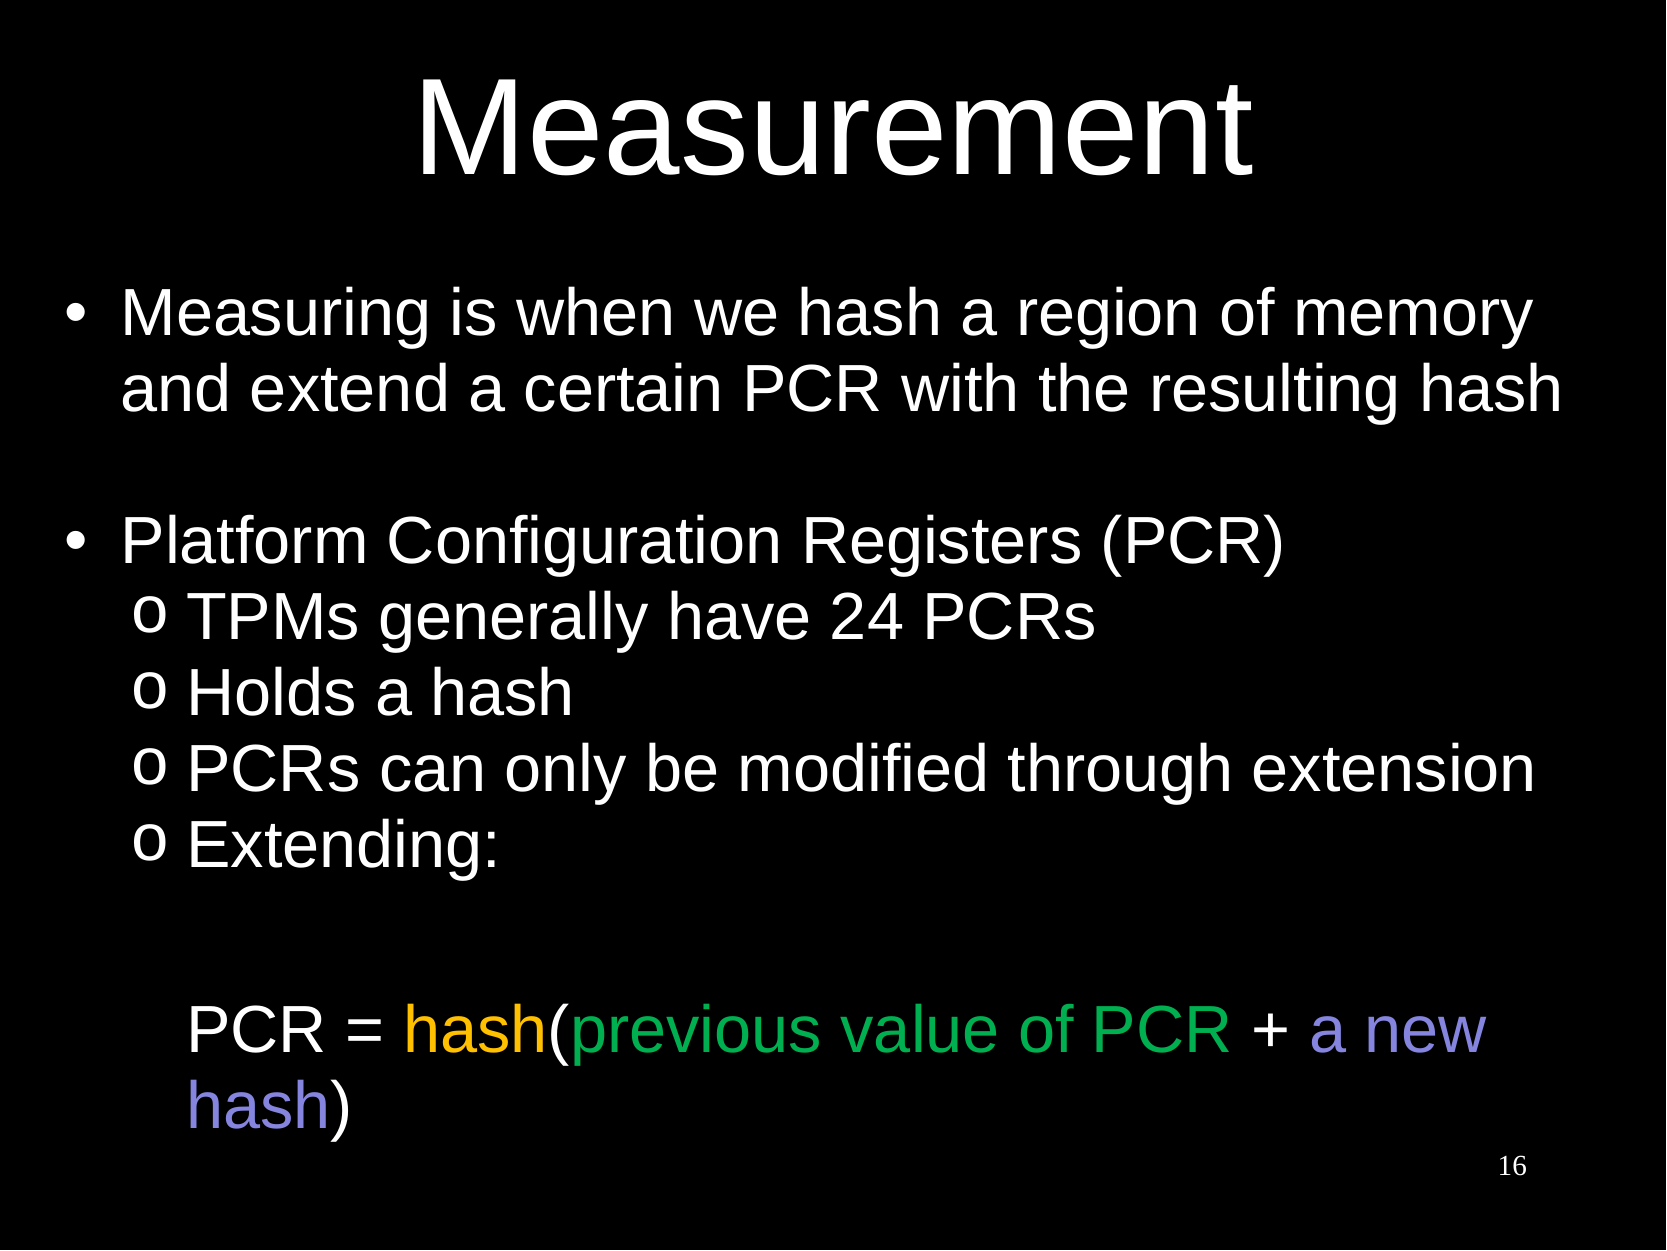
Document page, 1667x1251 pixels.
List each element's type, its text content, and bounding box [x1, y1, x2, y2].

title Measurement [40, 49, 1627, 377]
list Measuring is when we hash a region of memory and extend a certain PCR with the resulting hash Platform Configuration Registers (PCR) TPMs generally have 24 PCRs Holds a hash PCRs can only be modified through extension Extending: PCR = hash(previous value of PCR + a new hash) [45, 274, 1632, 1176]
slide_number 16 [1194, 1138, 1542, 1223]
